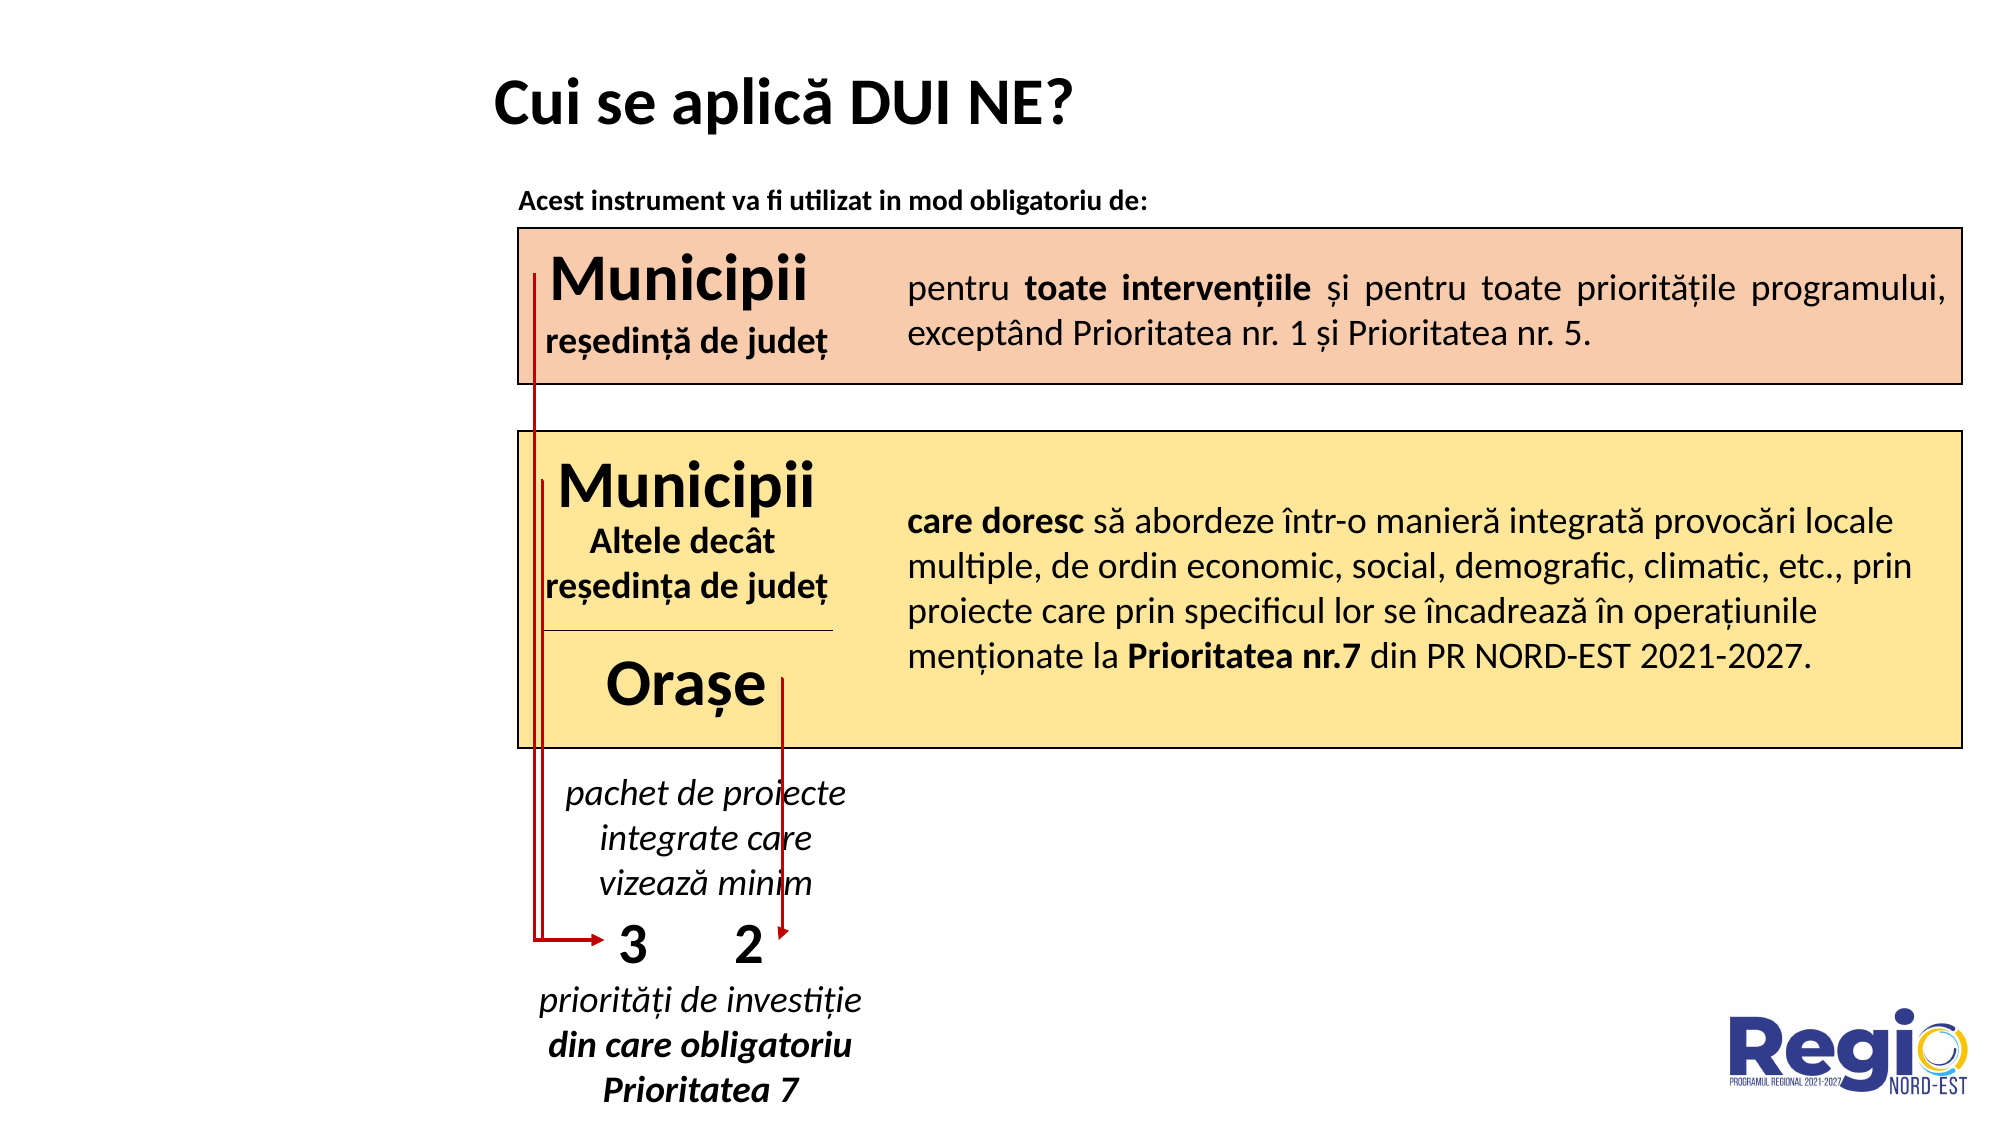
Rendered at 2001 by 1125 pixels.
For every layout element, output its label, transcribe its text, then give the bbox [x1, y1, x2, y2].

text_box 2 [719, 897, 779, 968]
text_box [604, 227, 1963, 385]
text_box Municipii [534, 226, 840, 308]
text_box pachet de proiecte integrate care vizează minim [604, 760, 779, 911]
text_box pachet de proiecte integrate care vizează minim [784, 760, 866, 911]
text_box reședință de județ [604, 308, 844, 369]
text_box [533, 274, 604, 941]
text_box Orașe [604, 631, 783, 727]
text_box Altele decât reședința de județ [604, 509, 844, 614]
text_box [517, 230, 534, 385]
text_box Cui se aplică DUI NE? [479, 0, 1253, 207]
text_box [517, 430, 533, 749]
text_box care doresc să abordeze într-o manieră integrată provocări locale multiple, de ordin economic, social, demografic, climatic, etc., prin proiecte care prin specificul lor se încadrează în operațiunile menționate la Prioritatea nr.7 din PR NORD-EST 2021-2027. [892, 488, 1963, 684]
text_box priorități de investiție din care obligatoriu Prioritatea 7 [518, 968, 883, 1118]
text_box [604, 430, 1963, 749]
text_box pentru toate intervențiile și pentru toate prioritățile programului, exceptând Prioritatea nr. 1 și Prioritatea nr. 5. [892, 255, 1962, 361]
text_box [779, 679, 784, 941]
picture [1707, 988, 1983, 1117]
text_box 3 [604, 897, 664, 968]
text_box Municipii [604, 433, 832, 509]
list Acest instrument va fi utilizat in mod obligatoriu de: [503, 177, 1832, 230]
